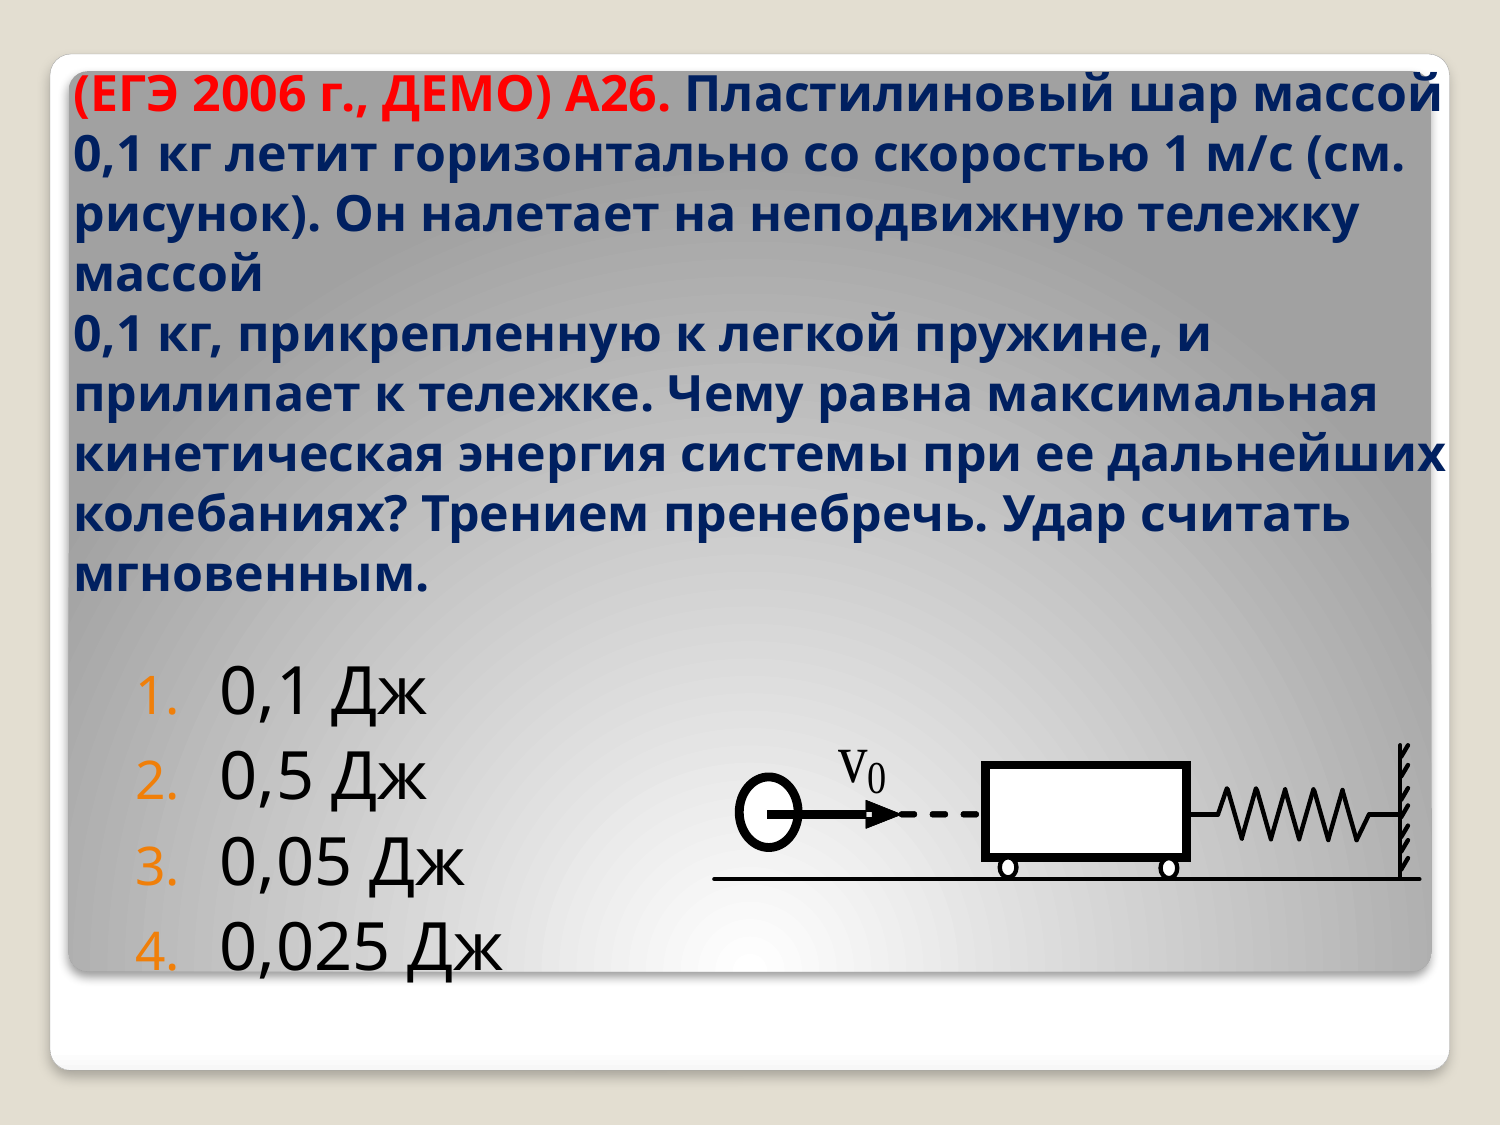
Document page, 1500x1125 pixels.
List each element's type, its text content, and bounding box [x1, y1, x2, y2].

title (ЕГЭ 2006 г., ДЕМО) А26. Пластилиновый шар массой 0,1 кг летит горизонтально со скоростью 1 м/с (см. рисунок). Он налетает на неподвижную тележку массой 0,1 кг, прикрепленную к легкой пружине, и прилипает к тележке. Чему равна максимальная кинетическая энергия системы при ее дальнейших колебаниях? Трением пренебречь. Удар считать мгновенным. [58, 35, 1465, 610]
list 0,1 Дж 0,5 Дж 0,05 Дж 0,025 Дж [105, 632, 680, 1020]
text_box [702, 679, 1430, 891]
